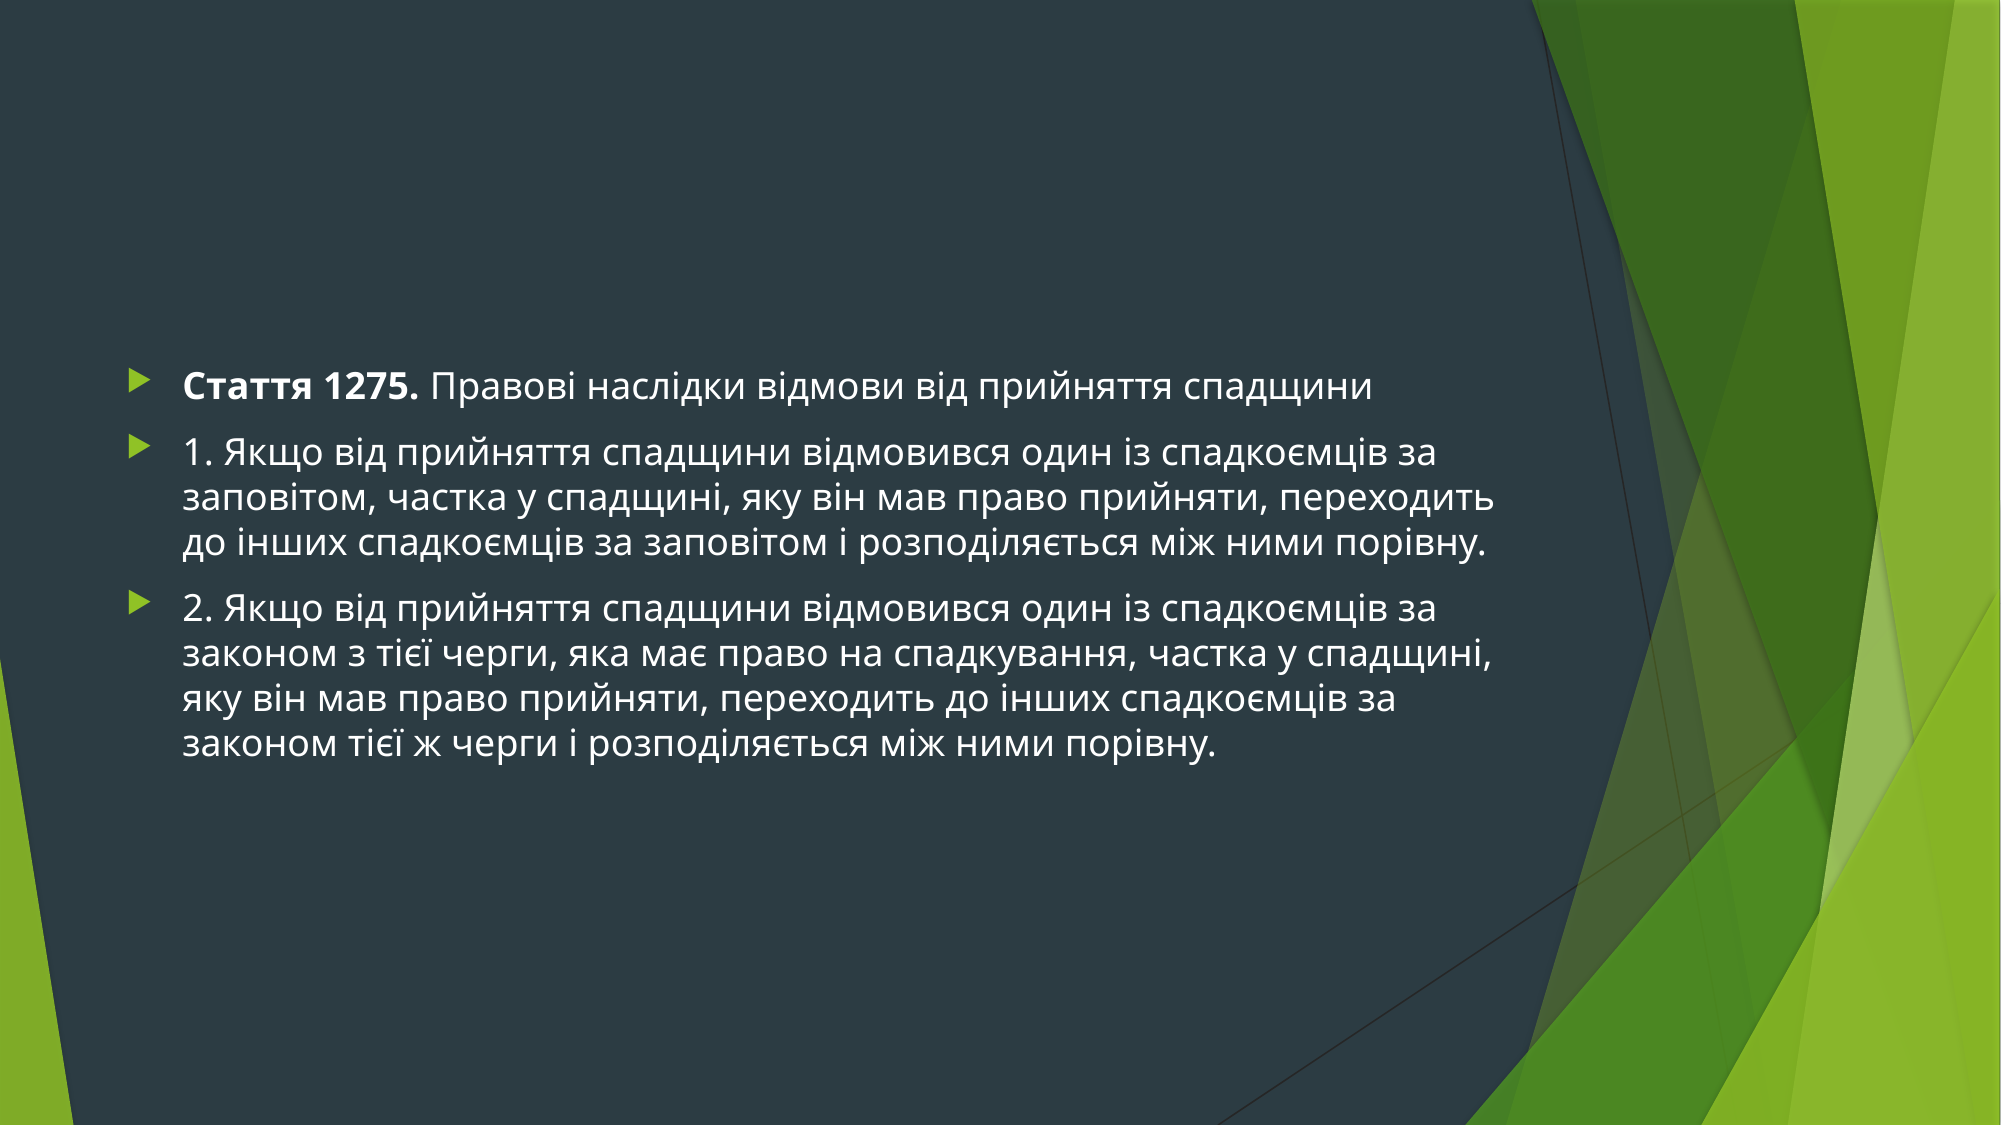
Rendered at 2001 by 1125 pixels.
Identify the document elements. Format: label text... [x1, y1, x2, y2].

list Стаття 1275. Правові наслідки відмови від прийняття спадщини 1. Якщо від прийняття спадщини відмовився один із спадкоємців за заповітом, частка у спадщині, яку він мав право прийняти, переходить до інших спадкоємців за заповітом і розподіляється між ними порівну. 2. Якщо від прийняття спадщини відмовився один із спадкоємців за законом з тієї черги, яка має право на спадкування, частка у спадщині, яку він мав право прийняти, переходить до інших спадкоємців за законом тієї ж черги і розподіляється між ними порівну. [111, 354, 1522, 992]
